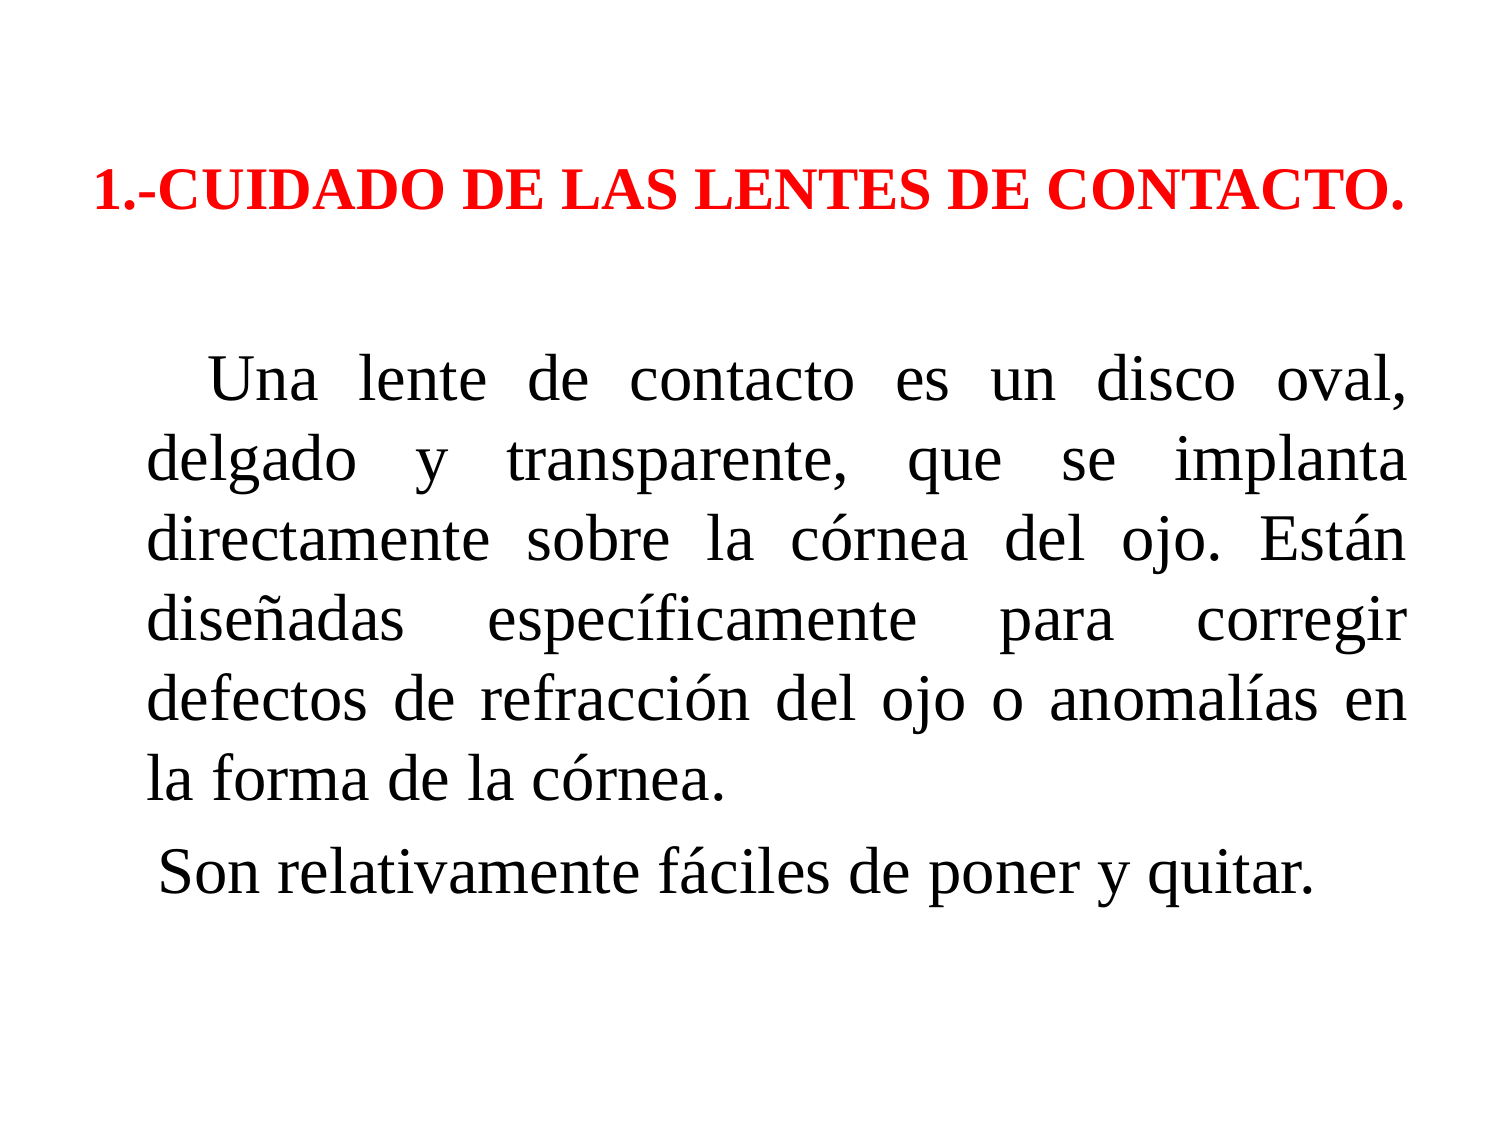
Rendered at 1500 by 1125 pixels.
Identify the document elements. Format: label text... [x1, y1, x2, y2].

title 1.-CUIDADO DE LAS LENTES DE CONTACTO. [75, 137, 1425, 233]
list Una lente de contacto es un disco oval, delgado y transparente, que se implanta directamente sobre la córnea del ojo. Están diseñadas específicamente para corregir defectos de refracción del ojo o anomalías en la forma de la córnea. Son relativamente fáciles de poner y quitar. [75, 326, 1425, 1005]
